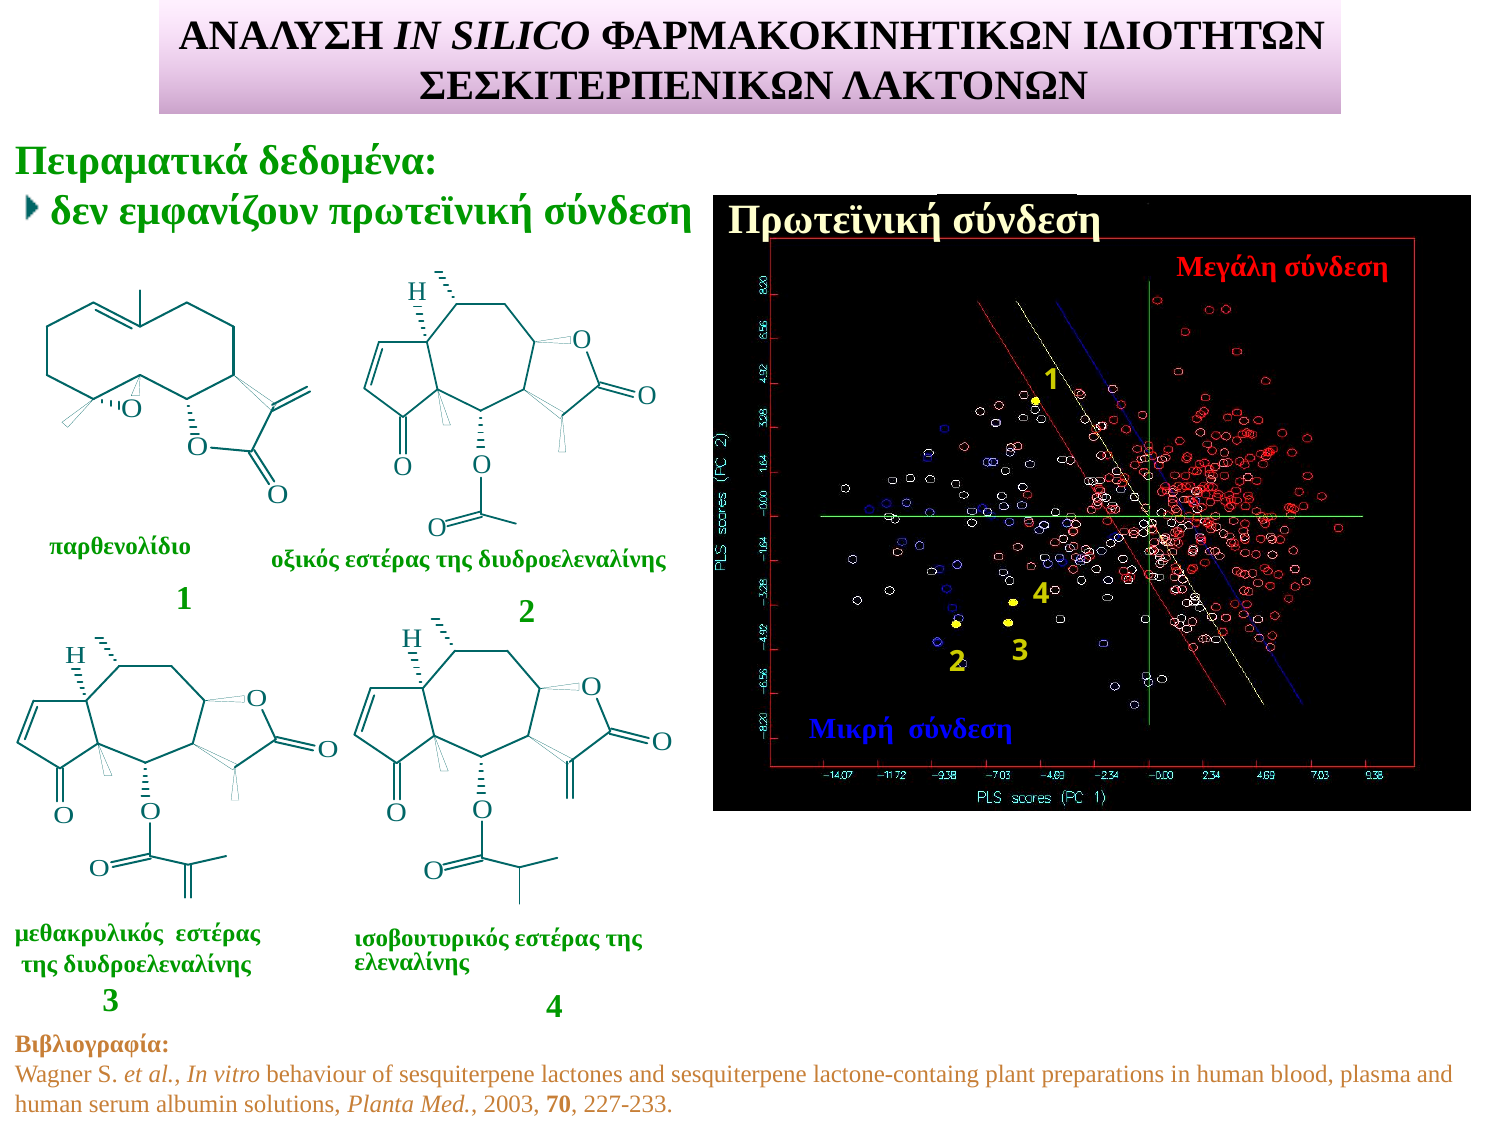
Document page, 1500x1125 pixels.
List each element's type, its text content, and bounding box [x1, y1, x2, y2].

text_box Βιβλιογραφία: Wagner S. et al., In vitro behaviour of sesquiterpene lactones and sesquiterpene lactone-containg plant preparations in human blood, plasma and human serum albumin solutions, Planta Med., 2003, 70, 227-233. [0, 990, 1471, 1125]
text_box ΑΝΑΛΥΣΗ ΙΝ SILICO ΦΑΡΜΑΚΟΚΙΝΗΤΙΚΩΝ ΙΔΙΟΤΗΤΩΝ ΣΕΣΚΙΤΕΡΠΕΝΙΚΩΝ ΛΑΚΤΟΝΩΝ [163, 0, 1351, 175]
picture [14, 193, 44, 223]
text_box Πειραματικά δεδομένα: δεν εμφανίζουν πρωτεϊνική σύνδεση [0, 125, 715, 241]
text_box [702, 184, 1471, 811]
text_box [159, 0, 163, 114]
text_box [0, 254, 798, 1036]
